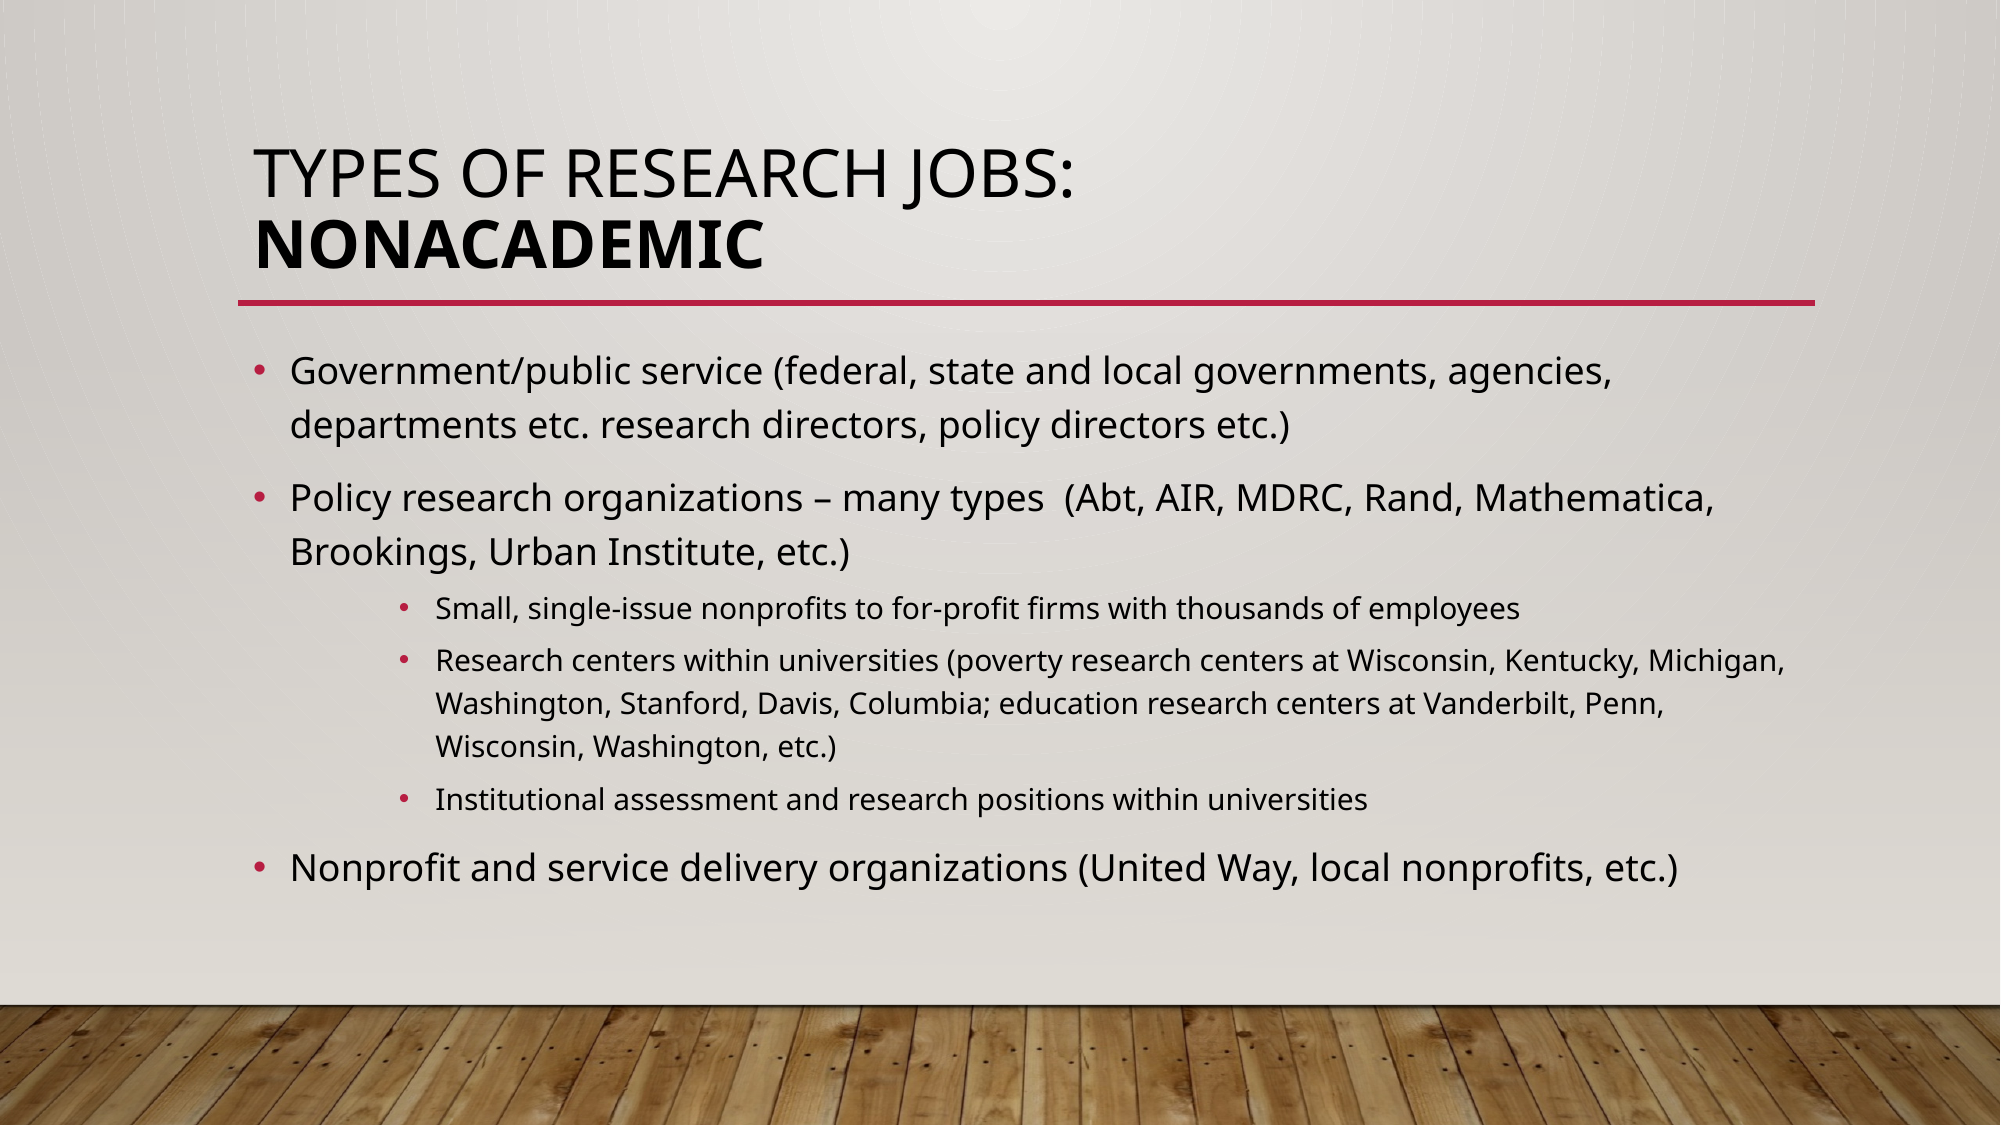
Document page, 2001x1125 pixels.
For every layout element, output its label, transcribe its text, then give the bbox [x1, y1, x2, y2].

title Types of research jobs: Nonacademic [238, 131, 1814, 305]
picture [0, 1005, 2000, 1125]
list Government/public service (federal, state and local governments, agencies, departments etc. research directors, policy directors etc.) Policy research organizations – many types (Abt, AIR, MDRC, Rand, Mathematica, Brookings, Urban Institute, etc.) Small, single-issue nonprofits to for-profit firms with thousands of employees Research centers within universities (poverty research centers at Wisconsin, Kentucky, Michigan, Washington, Stanford, Davis, Columbia; education research centers at Vanderbilt, Penn, Wisconsin, Washington, etc.) Institutional assessment and research positions within universities Nonprofit and service delivery organizations (United Way, local nonprofits, etc.) [238, 330, 1814, 897]
